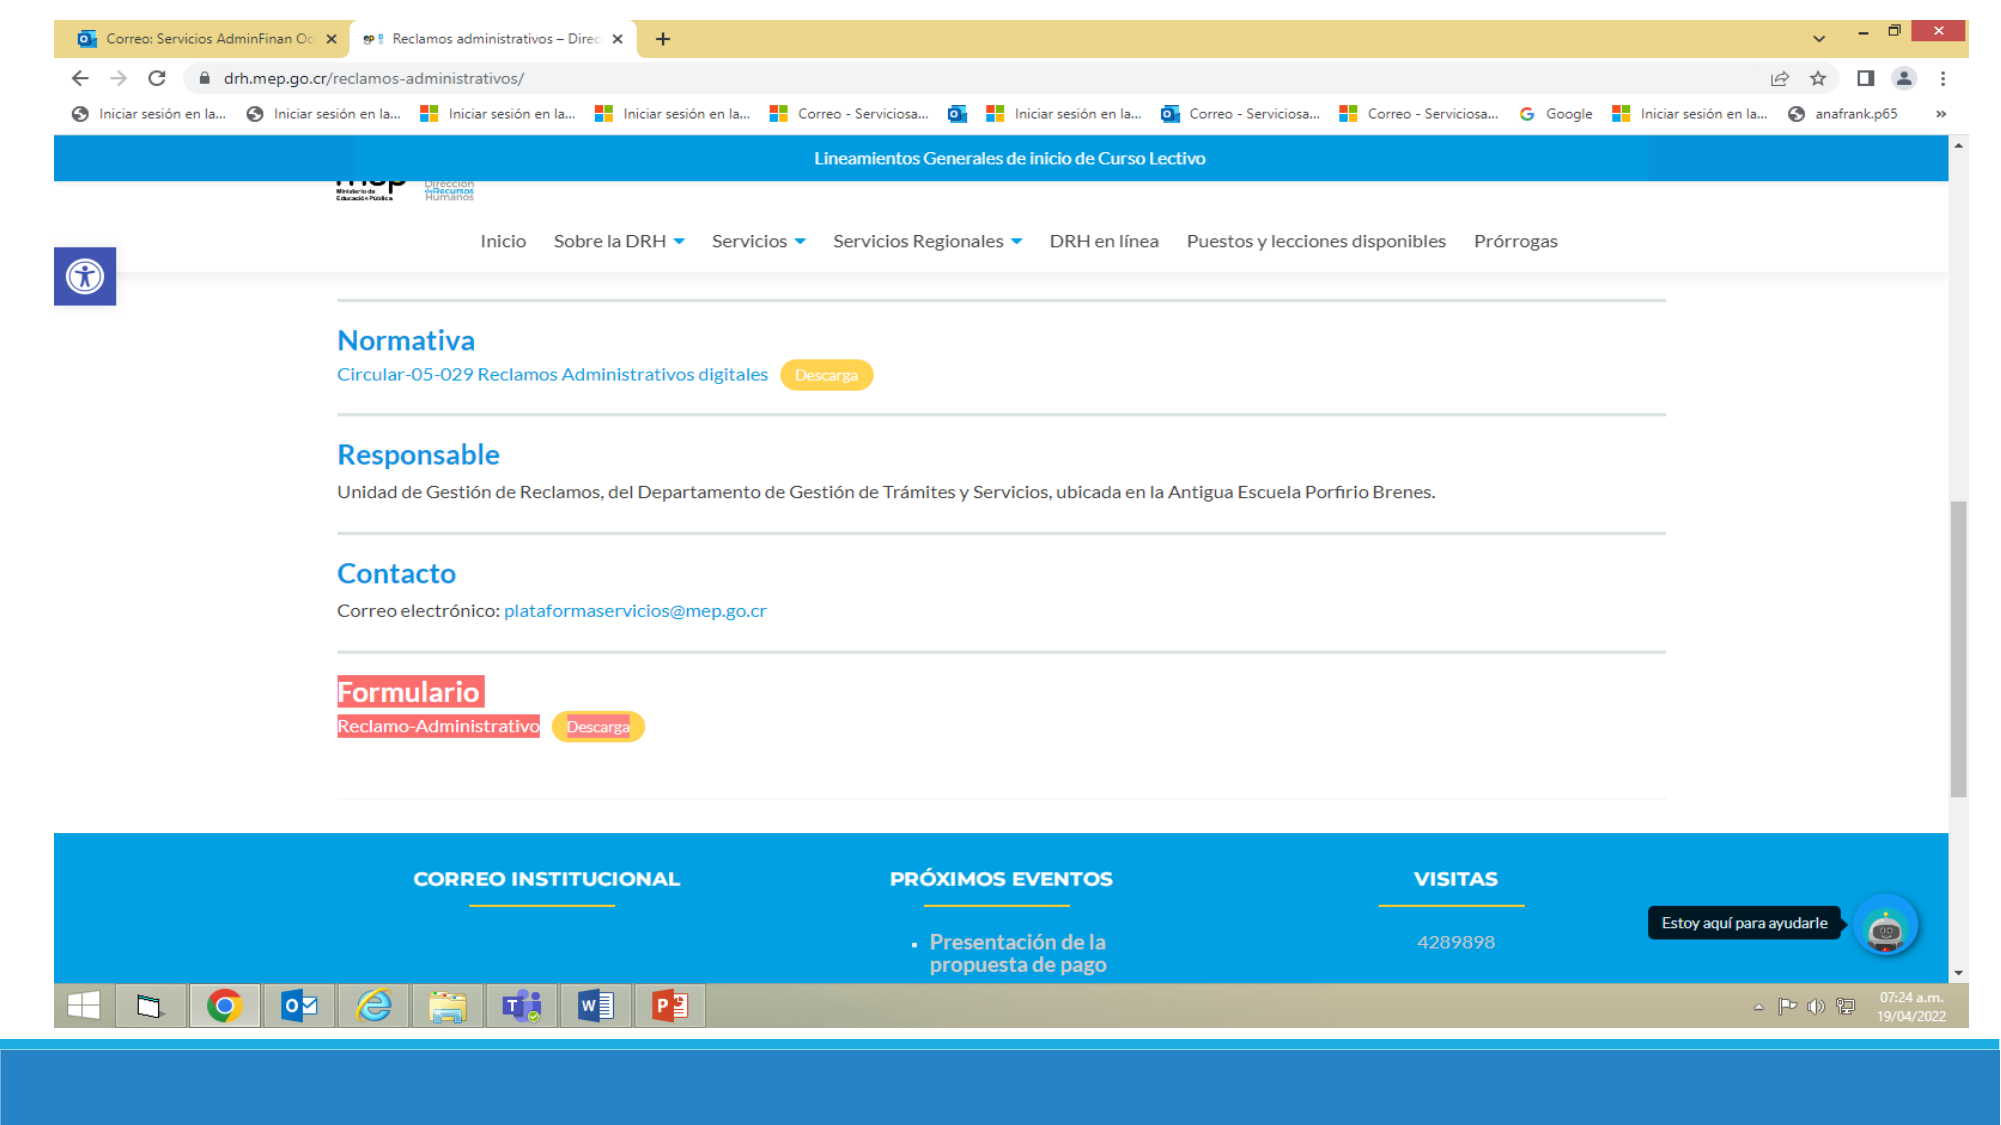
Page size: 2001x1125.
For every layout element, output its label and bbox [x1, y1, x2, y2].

list [53, 19, 1970, 1029]
